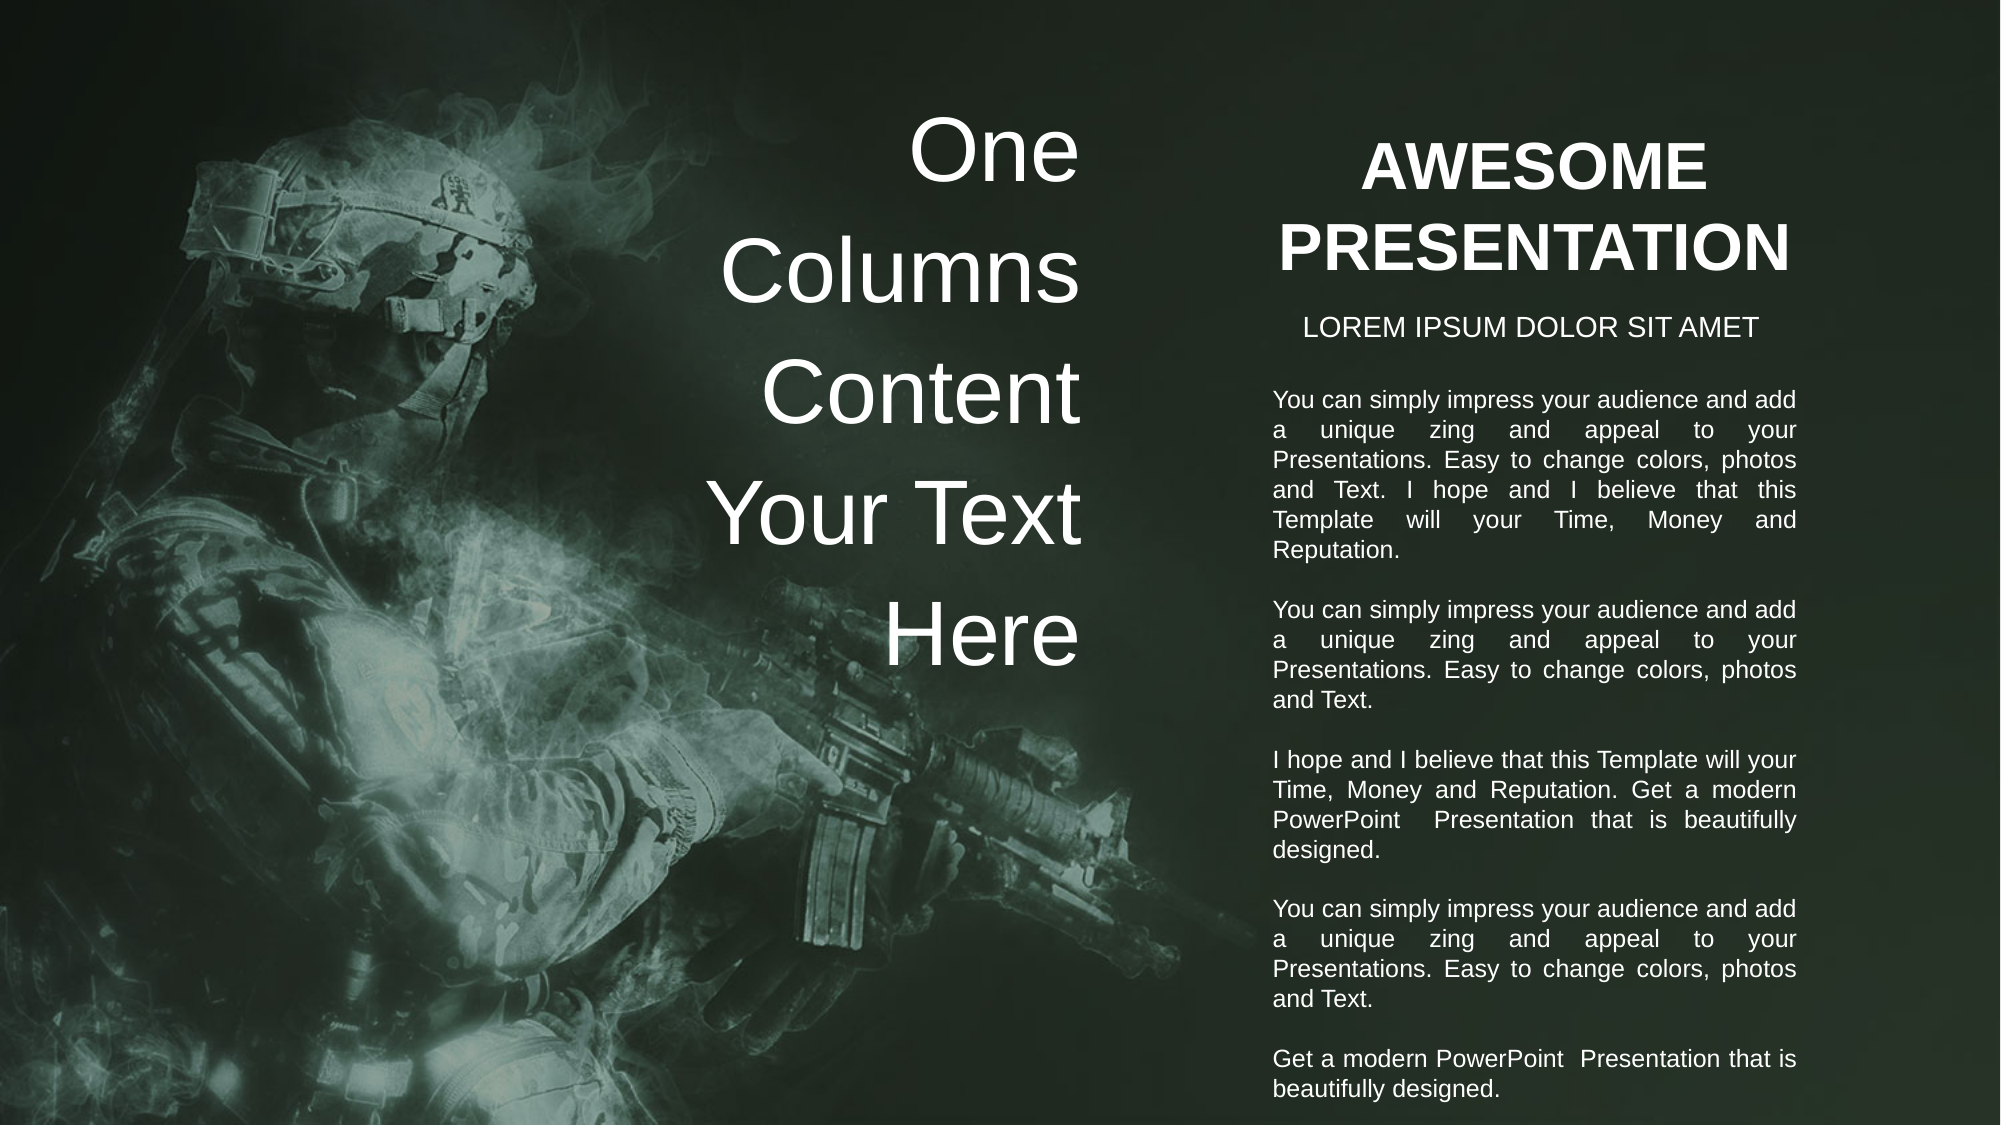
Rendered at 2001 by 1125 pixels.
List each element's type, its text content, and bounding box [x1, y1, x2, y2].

text_box LOREM IPSUM DOLOR SIT AMET [1188, 300, 1882, 351]
text_box One Columns Content Your Text Here [624, 71, 1097, 682]
text_box You can simply impress your audience and add a unique zing and appeal to your Presentations. Easy to change colors, photos and Text. I hope and I believe that this Template will your Time, Money and Reputation. You can simply impress your audience and add a unique zing and appeal to your Presentations. Easy to change colors, photos and Text. I hope and I believe that this Template will your Time, Money and Reputation. Get a modern PowerPoint Presentation that is beautifully designed. You can simply impress your audience and add a unique zing and appeal to your Presentations. Easy to change colors, photos and Text. Get a modern PowerPoint Presentation that is beautifully designed. [1257, 376, 1813, 1110]
picture [0, 0, 2001, 1125]
text_box AWESOME PRESENTATION [1187, 116, 1884, 291]
